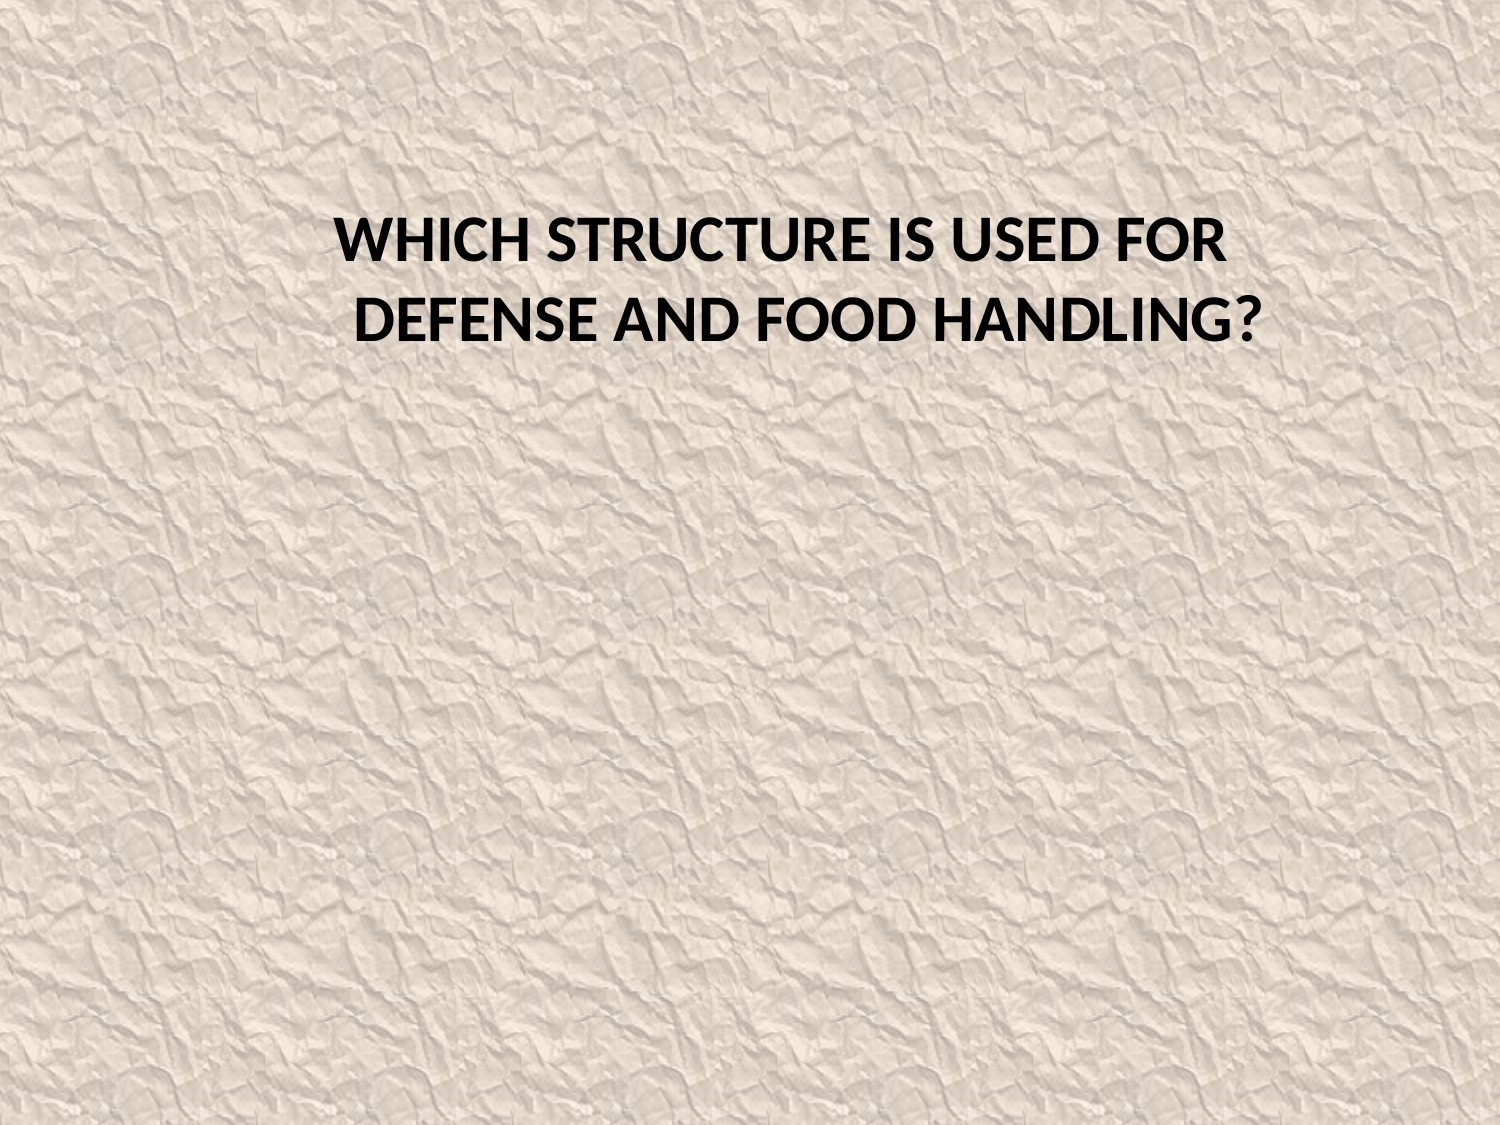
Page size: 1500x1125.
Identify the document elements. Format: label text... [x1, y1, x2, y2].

list Which structure is used for defense and food handling? [237, 187, 1325, 475]
